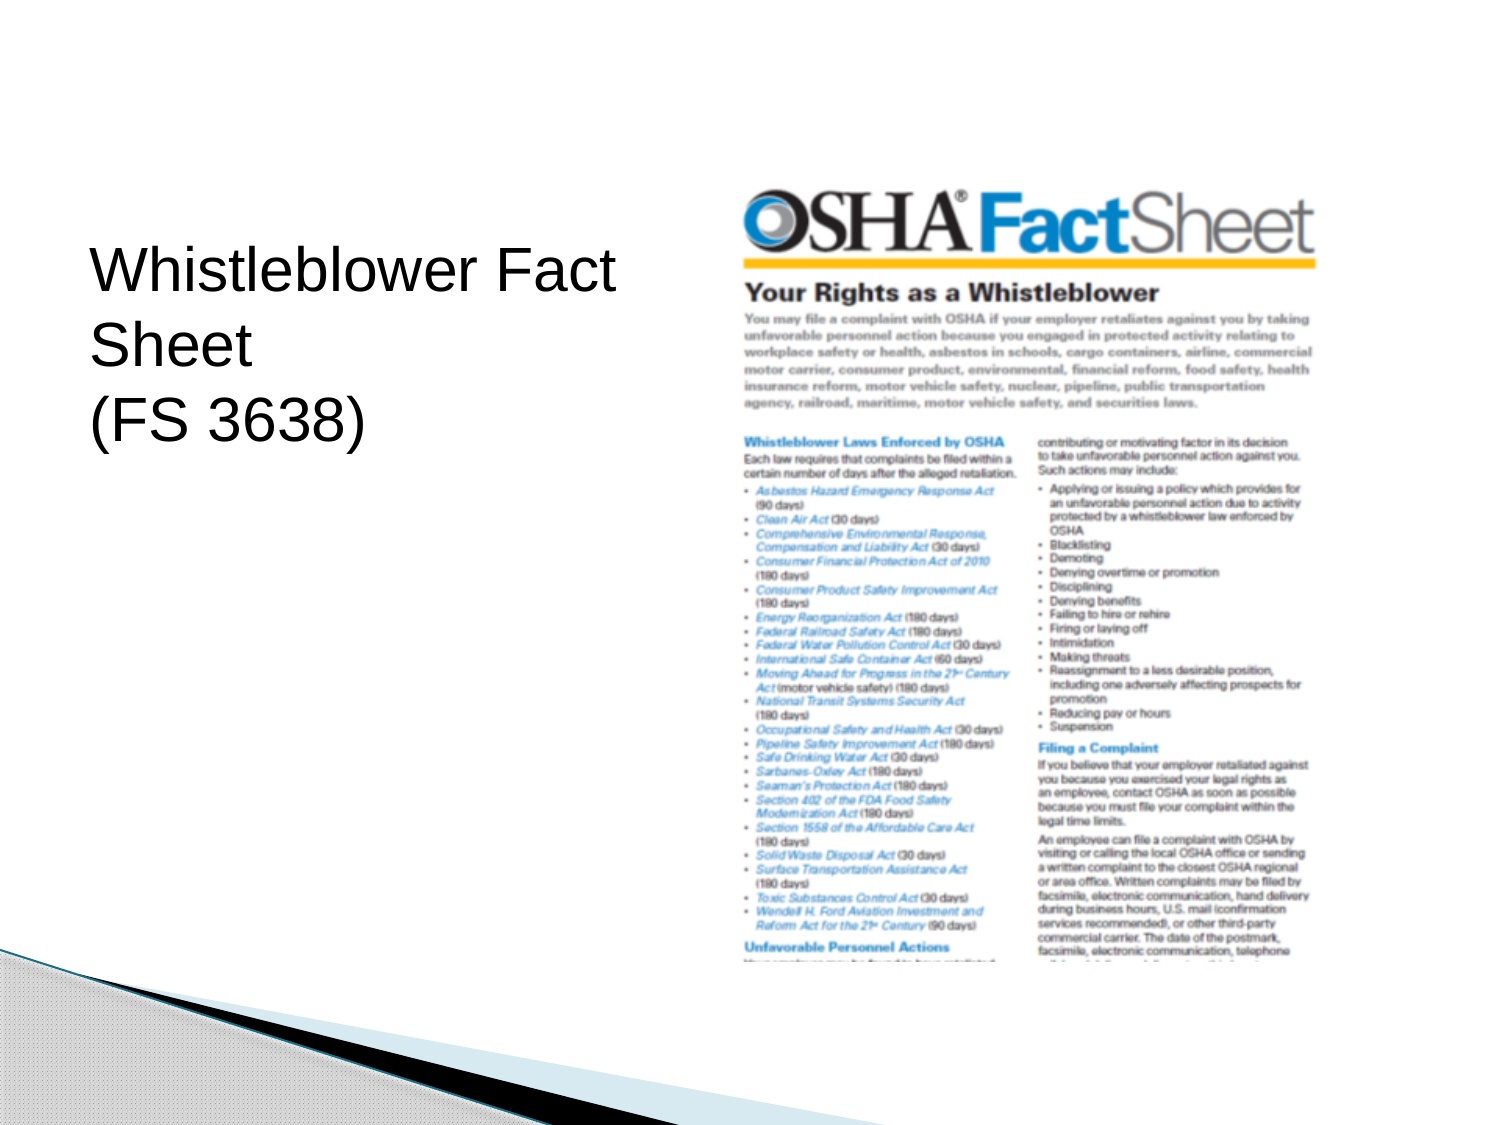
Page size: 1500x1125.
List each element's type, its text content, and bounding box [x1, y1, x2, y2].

picture [685, 162, 1371, 963]
title Whistleblower Fact Sheet (FS 3638) [75, 45, 650, 713]
